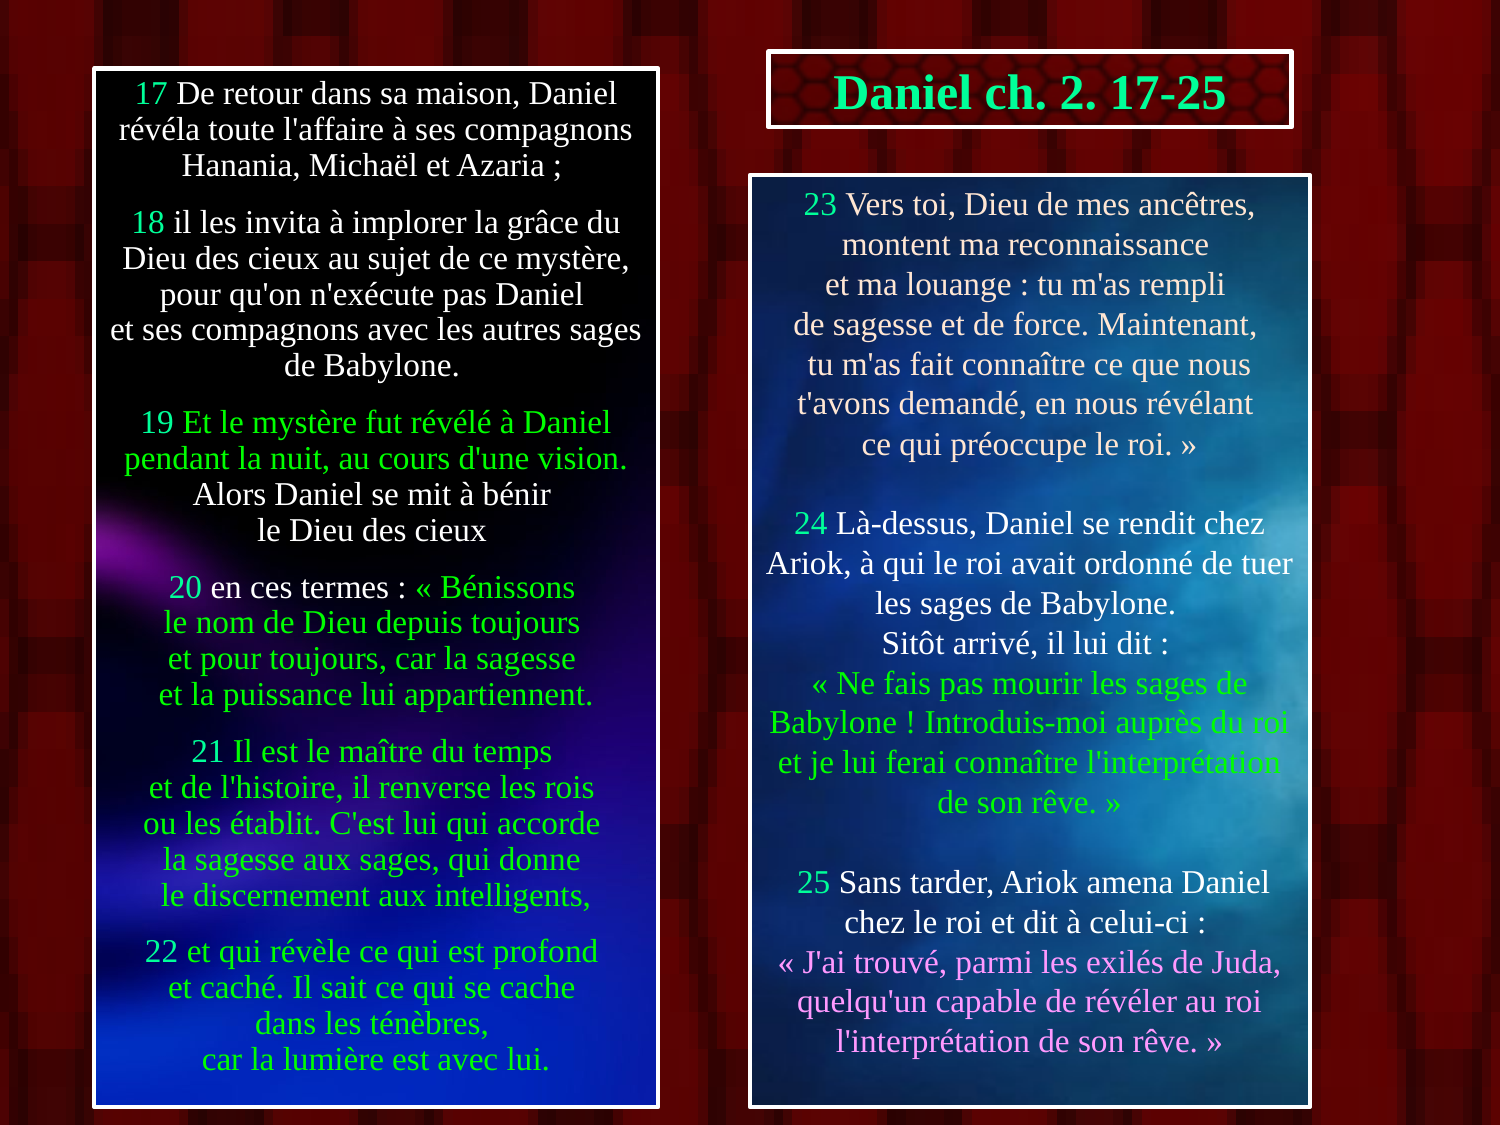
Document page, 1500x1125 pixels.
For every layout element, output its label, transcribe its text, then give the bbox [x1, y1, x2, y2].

text_box 23 Vers toi, Dieu de mes ancêtres, montent ma reconnaissance et ma louange : tu m'as rempli de sagesse et de force. Maintenant, tu m'as fait connaître ce que nous t'avons demandé, en nous révélant ce qui préoccupe le roi. » 24 Là-dessus, Daniel se rendit chez Ariok, à qui le roi avait ordonné de tuer les sages de Babylone. Sitôt arrivé, il lui dit : « Ne fais pas mourir les sages de Babylone ! Introduis-moi auprès du roi et je lui ferai connaître l'interprétation de son rêve. » 25 Sans tarder, Ariok amena Daniel chez le roi et dit à celui-ci : « J'ai trouvé, parmi les exilés de Juda, quelqu'un capable de révéler au roi l'interprétation de son rêve. » [748, 173, 1312, 1109]
picture [0, 0, 1500, 1125]
text_box 17 De retour dans sa maison, Daniel révéla toute l'affaire à ses compagnons Hanania, Michaël et Azaria ; 18 il les invita à implorer la grâce du Dieu des cieux au sujet de ce mystère, pour qu'on n'exécute pas Daniel et ses compagnons avec les autres sages de Babylone. 19 Et le mystère fut révélé à Daniel pendant la nuit, au cours d'une vision. Alors Daniel se mit à bénir le Dieu des cieux 20 en ces termes : « Bénissons le nom de Dieu depuis toujours et pour toujours, car la sagesse et la puissance lui appartiennent. 21 Il est le maître du temps et de l'histoire, il renverse les rois ou les établit. C'est lui qui accorde la sagesse aux sages, qui donne le discernement aux intelligents, 22 et qui révèle ce qui est profond et caché. Il sait ce qui se cache dans les ténèbres, car la lumière est avec lui. [92, 66, 660, 1109]
list Daniel ch. 2. 17-25 [768, 51, 1292, 128]
